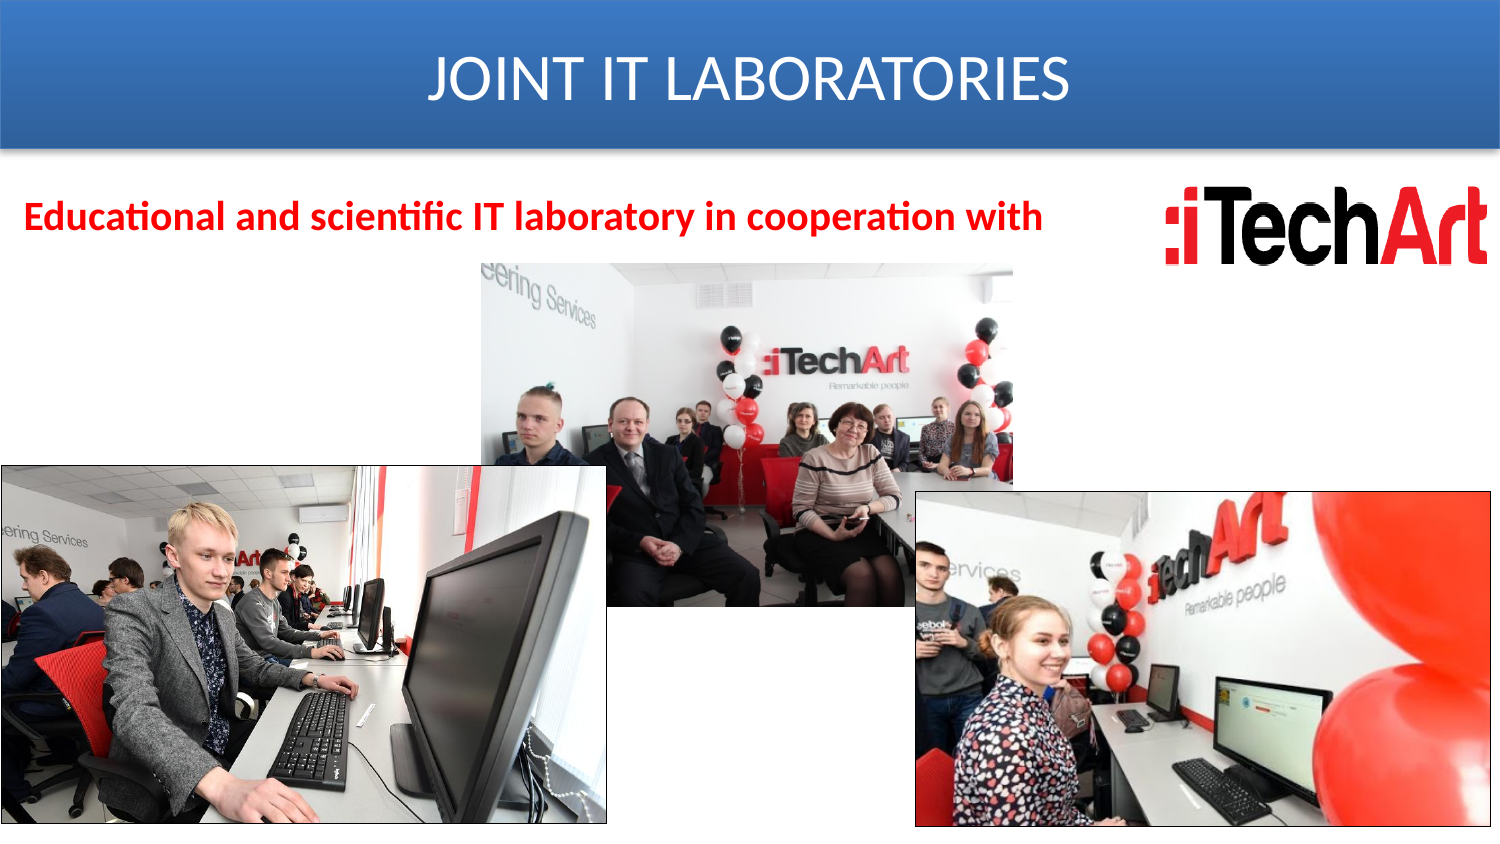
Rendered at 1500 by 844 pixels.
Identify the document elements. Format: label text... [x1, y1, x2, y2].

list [915, 490, 1492, 827]
picture [1159, 185, 1492, 266]
text_box Educational and scientific IT laboratory in cooperation with [17, 182, 1187, 310]
picture [1, 263, 1014, 824]
text_box JOINT IT LABORATORIES [0, 0, 1500, 149]
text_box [489, 560, 1101, 757]
